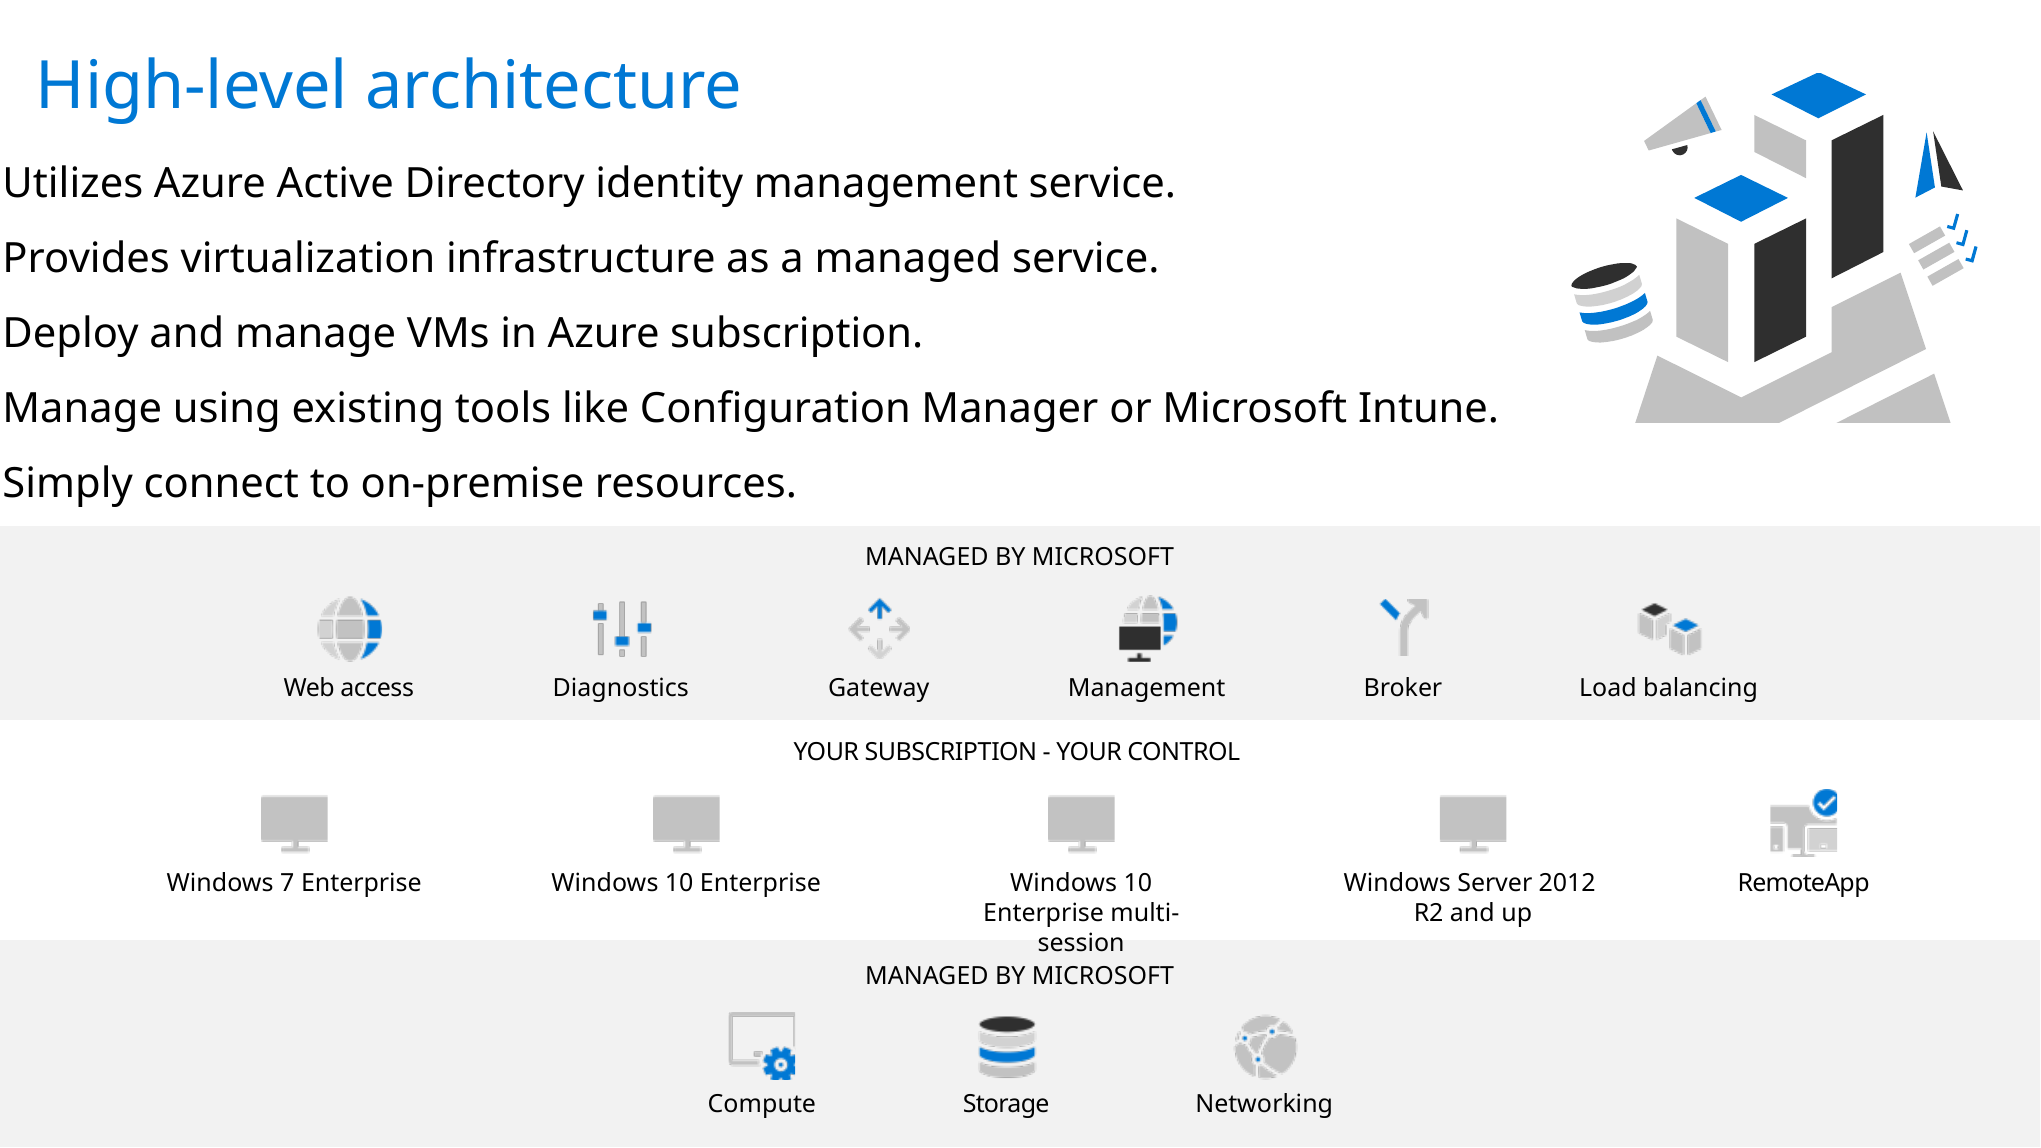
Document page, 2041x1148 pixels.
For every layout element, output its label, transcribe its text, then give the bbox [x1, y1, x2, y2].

text_box High-level architecture [35, 41, 744, 122]
text_box [990, 935, 1022, 941]
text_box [158, 789, 1882, 935]
text_box [0, 720, 2041, 940]
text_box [695, 1012, 1345, 1127]
text_box Utilizes Azure Active Directory identity management service. Provides virtualization infrastructure as a managed service. Deploy and manage VMs in Azure subscription. Manage using existing tools like Configuration Manager or Microsoft Intune. Simply connect to on-premise resources. [2, 131, 1500, 506]
text_box YOUR SUBSCRIPTION - YOUR CONTROL [778, 728, 1262, 774]
text_box [1415, 935, 1446, 941]
text_box MANAGED BY MICROSOFT [850, 533, 1190, 579]
text_box [0, 940, 2041, 1148]
text_box MANAGED BY MICROSOFT [850, 951, 1190, 997]
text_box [271, 594, 1768, 710]
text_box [1571, 73, 1978, 423]
text_box [0, 525, 2041, 720]
